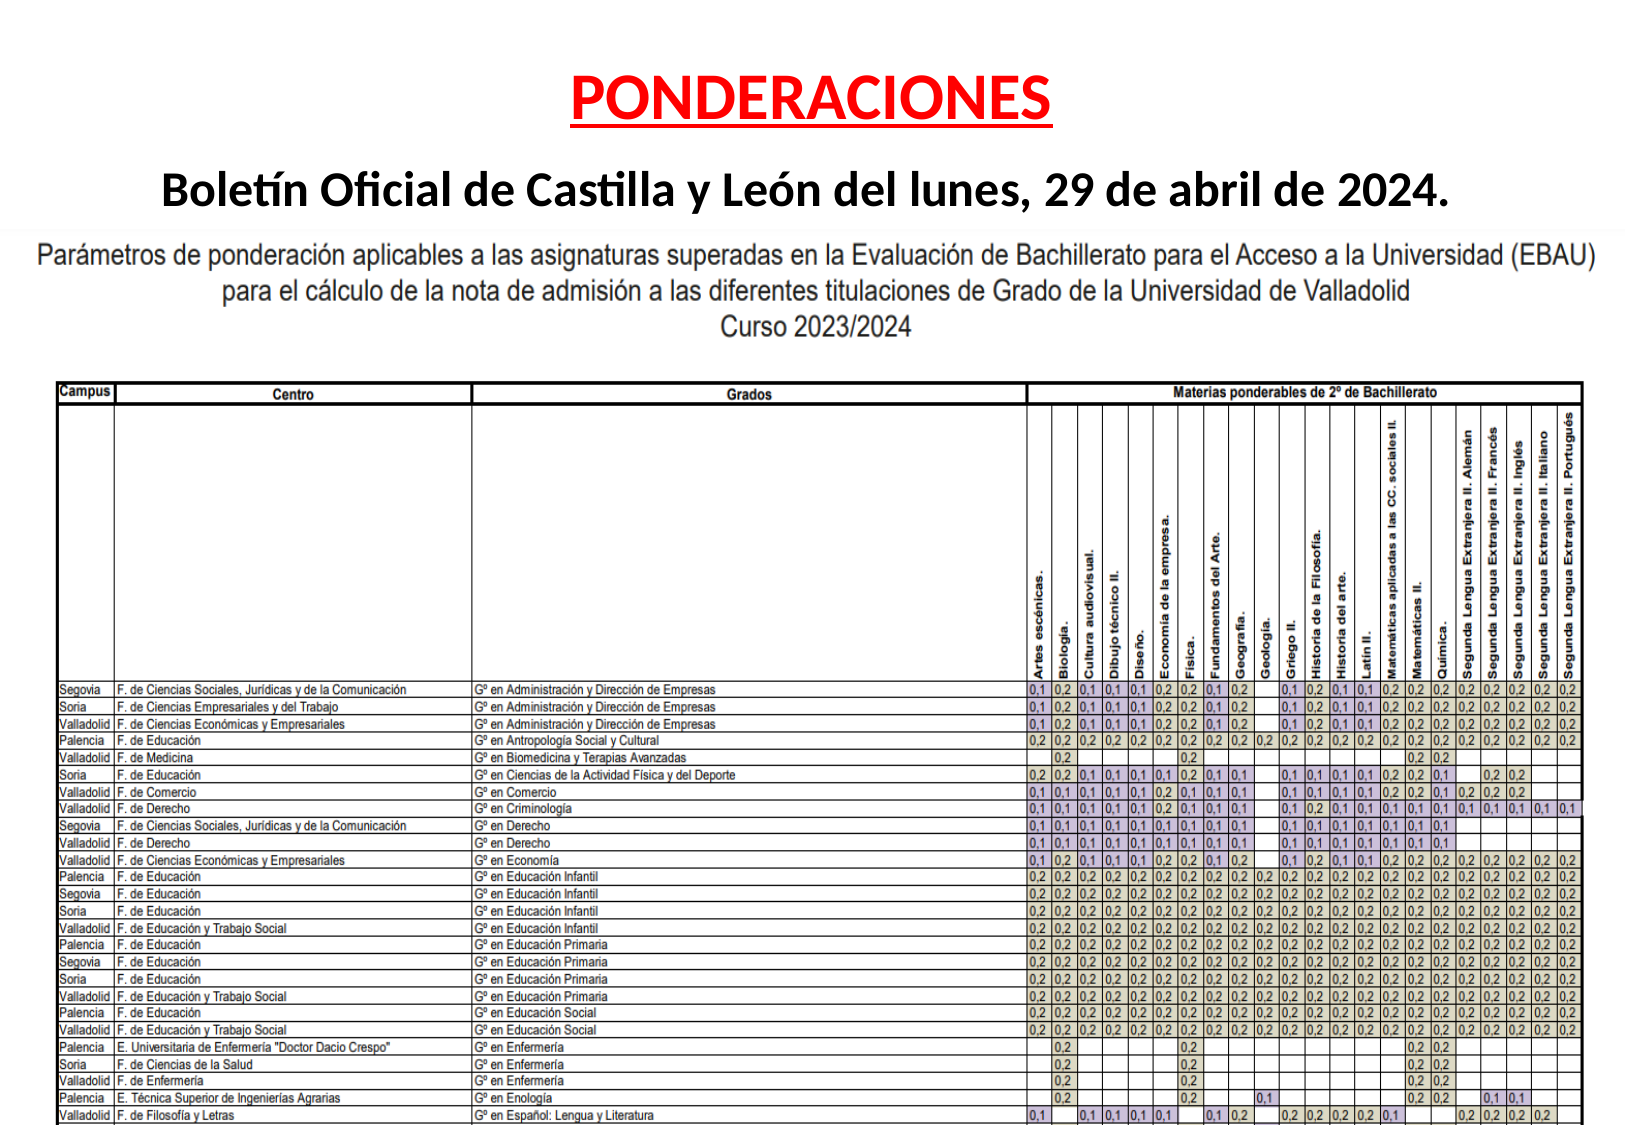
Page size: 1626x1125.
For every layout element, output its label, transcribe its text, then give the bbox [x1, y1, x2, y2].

title PONDERACIONES [80, 0, 1543, 148]
picture [0, 228, 1625, 1125]
text_box Boletín Oficial de Castilla y León del lunes, 29 de abril de 2024. [56, 148, 1558, 224]
